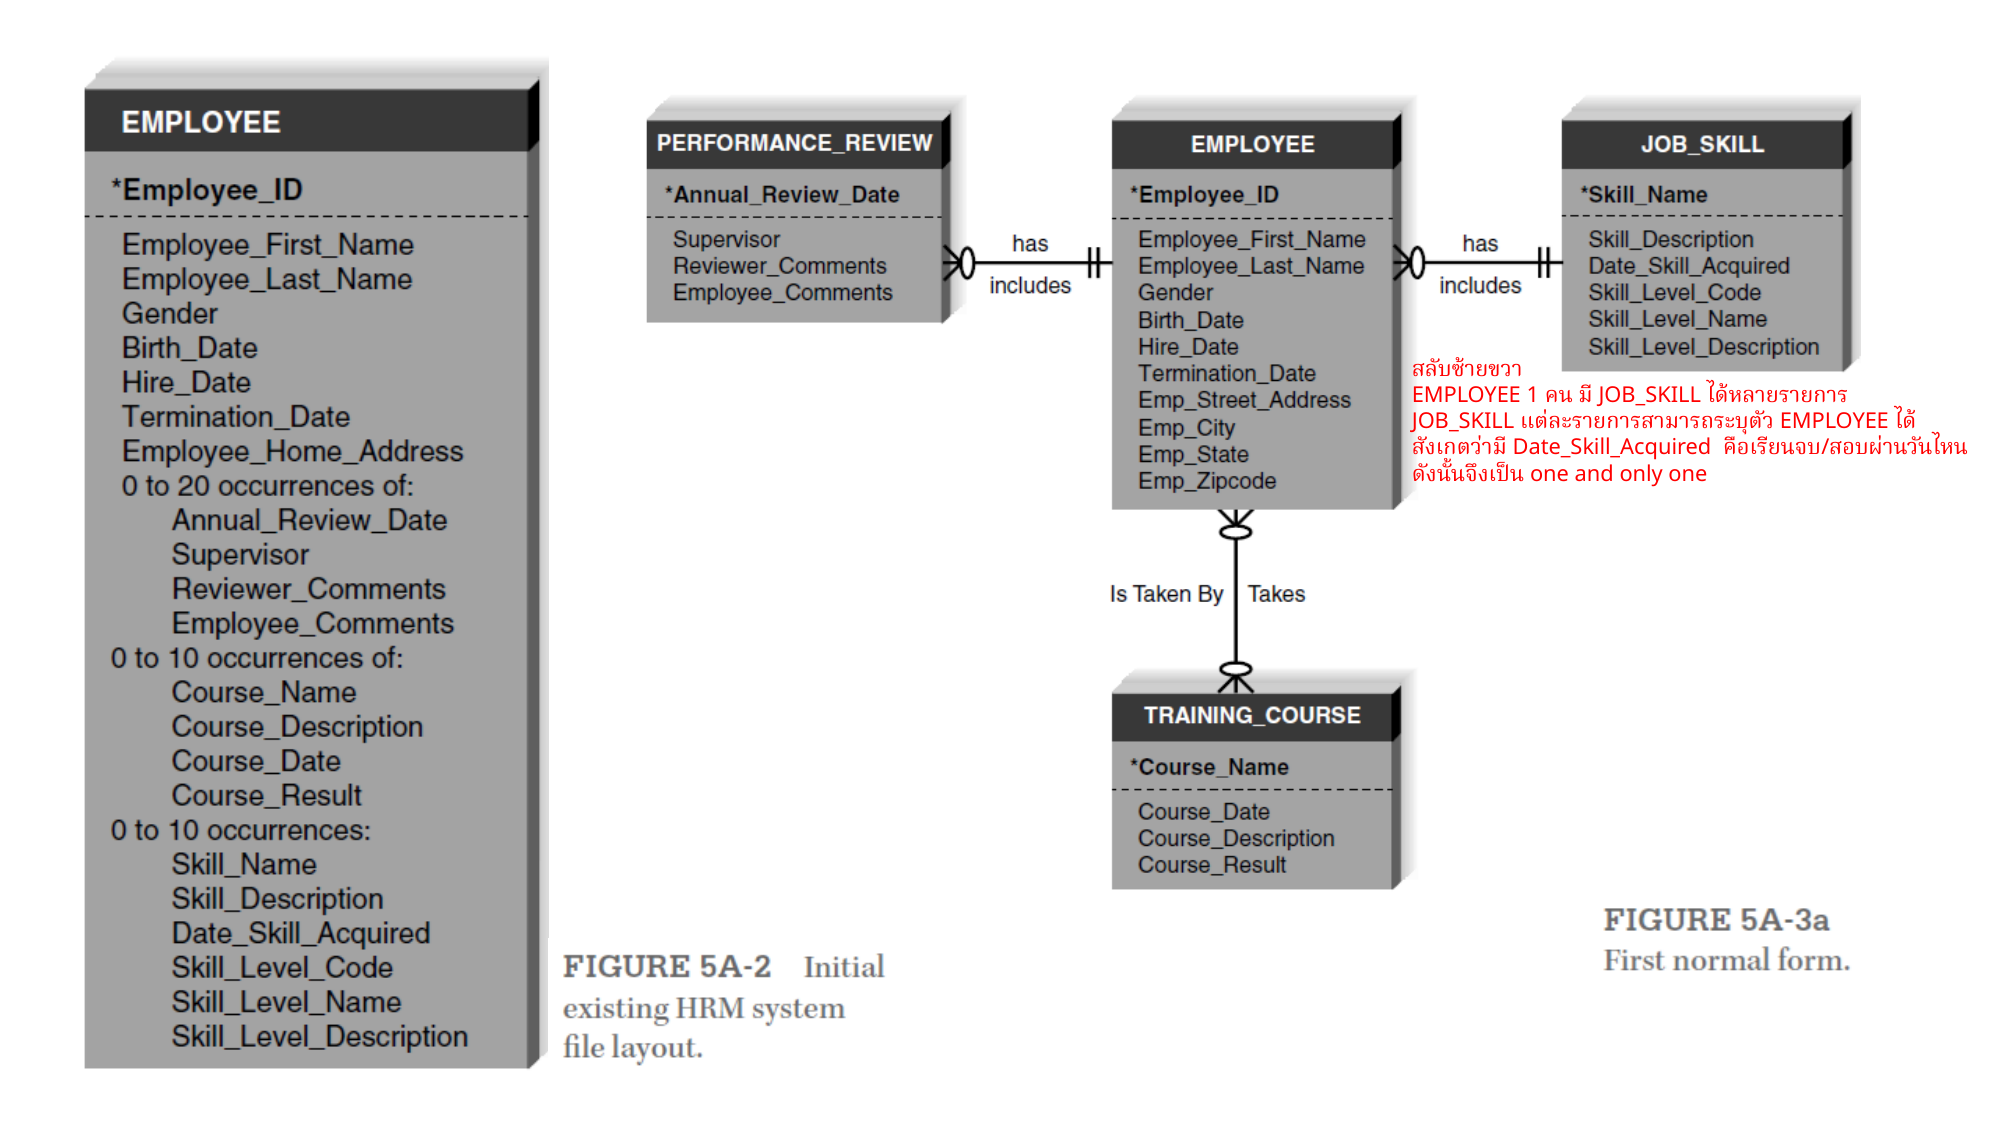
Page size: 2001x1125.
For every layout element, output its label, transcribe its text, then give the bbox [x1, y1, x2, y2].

picture [640, 91, 1861, 980]
text_box สลับซ้ายขวา EMPLOYEE 1 คน มี JOB_SKILL ได้หลายรายการ JOB_SKILL แต่ละรายการสามารถระบุตัว EMPLOYEE ได้ สังเกตว่ามี Date_Skill_Acquired คือเรียนจบ/สอบผ่านวันไหน ดังนั้นจึงเป็น one and only one [1861, 346, 2000, 493]
picture [74, 50, 893, 1075]
